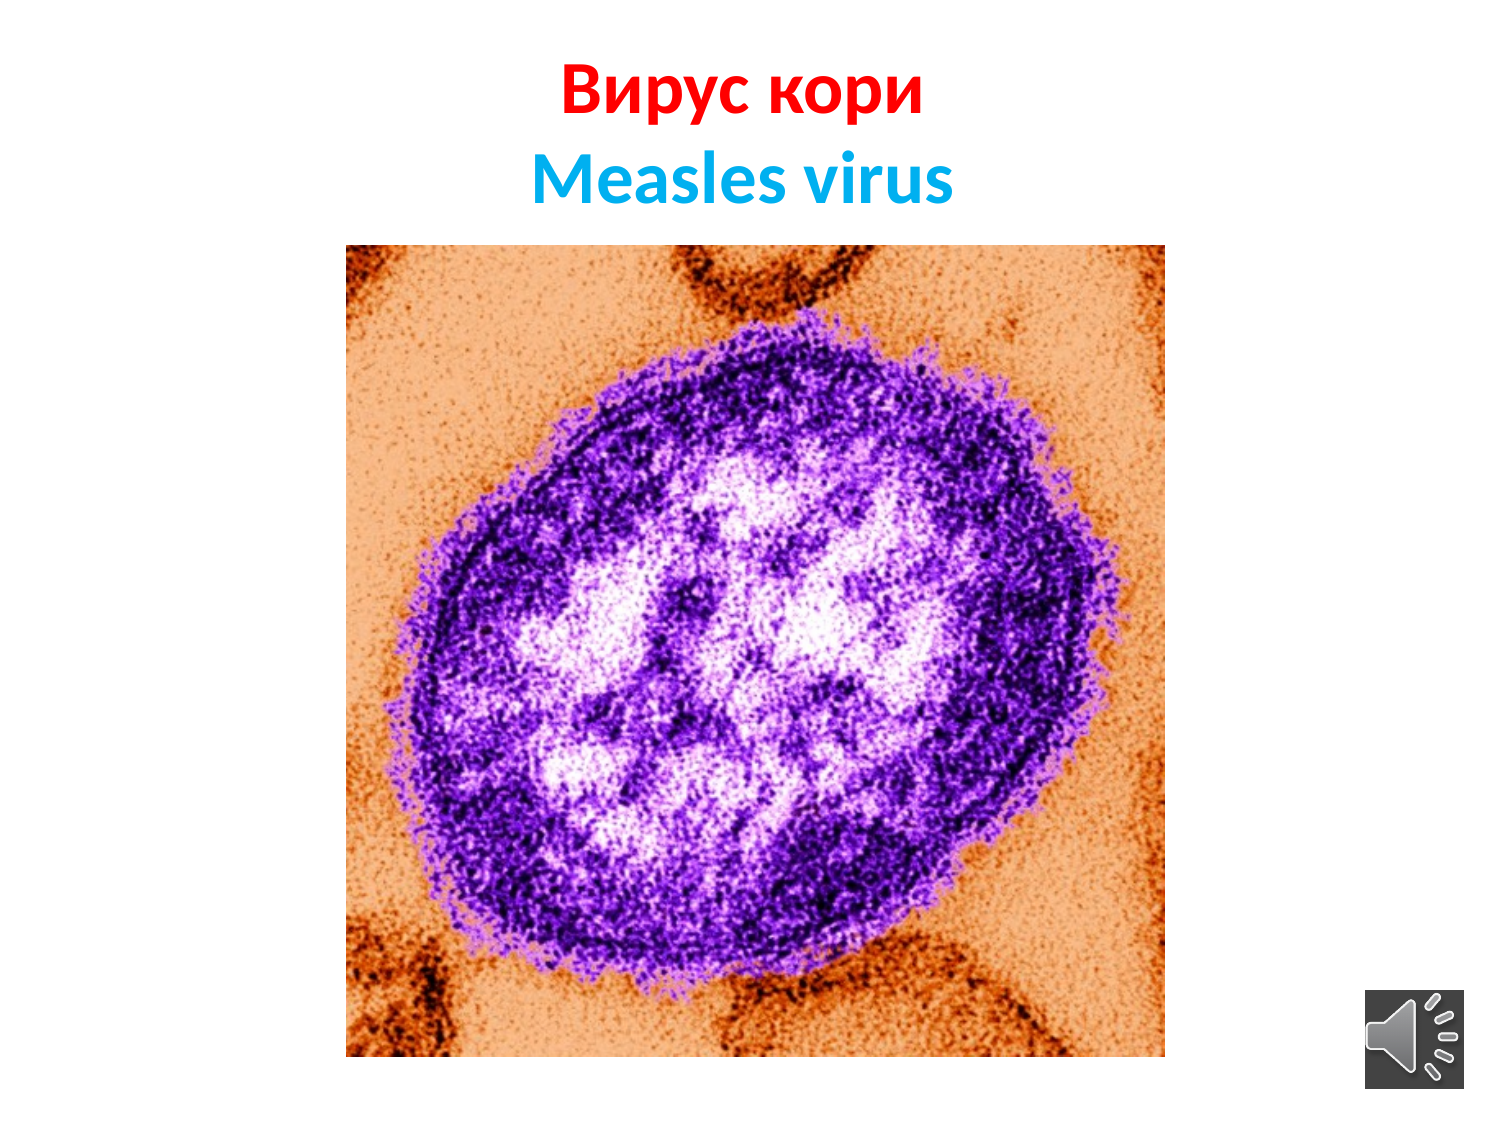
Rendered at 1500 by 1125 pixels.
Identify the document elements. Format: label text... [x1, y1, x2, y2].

text_box Вирус кори Measles virus [515, 30, 971, 226]
picture [1364, 989, 1465, 1090]
picture [345, 244, 1165, 1057]
